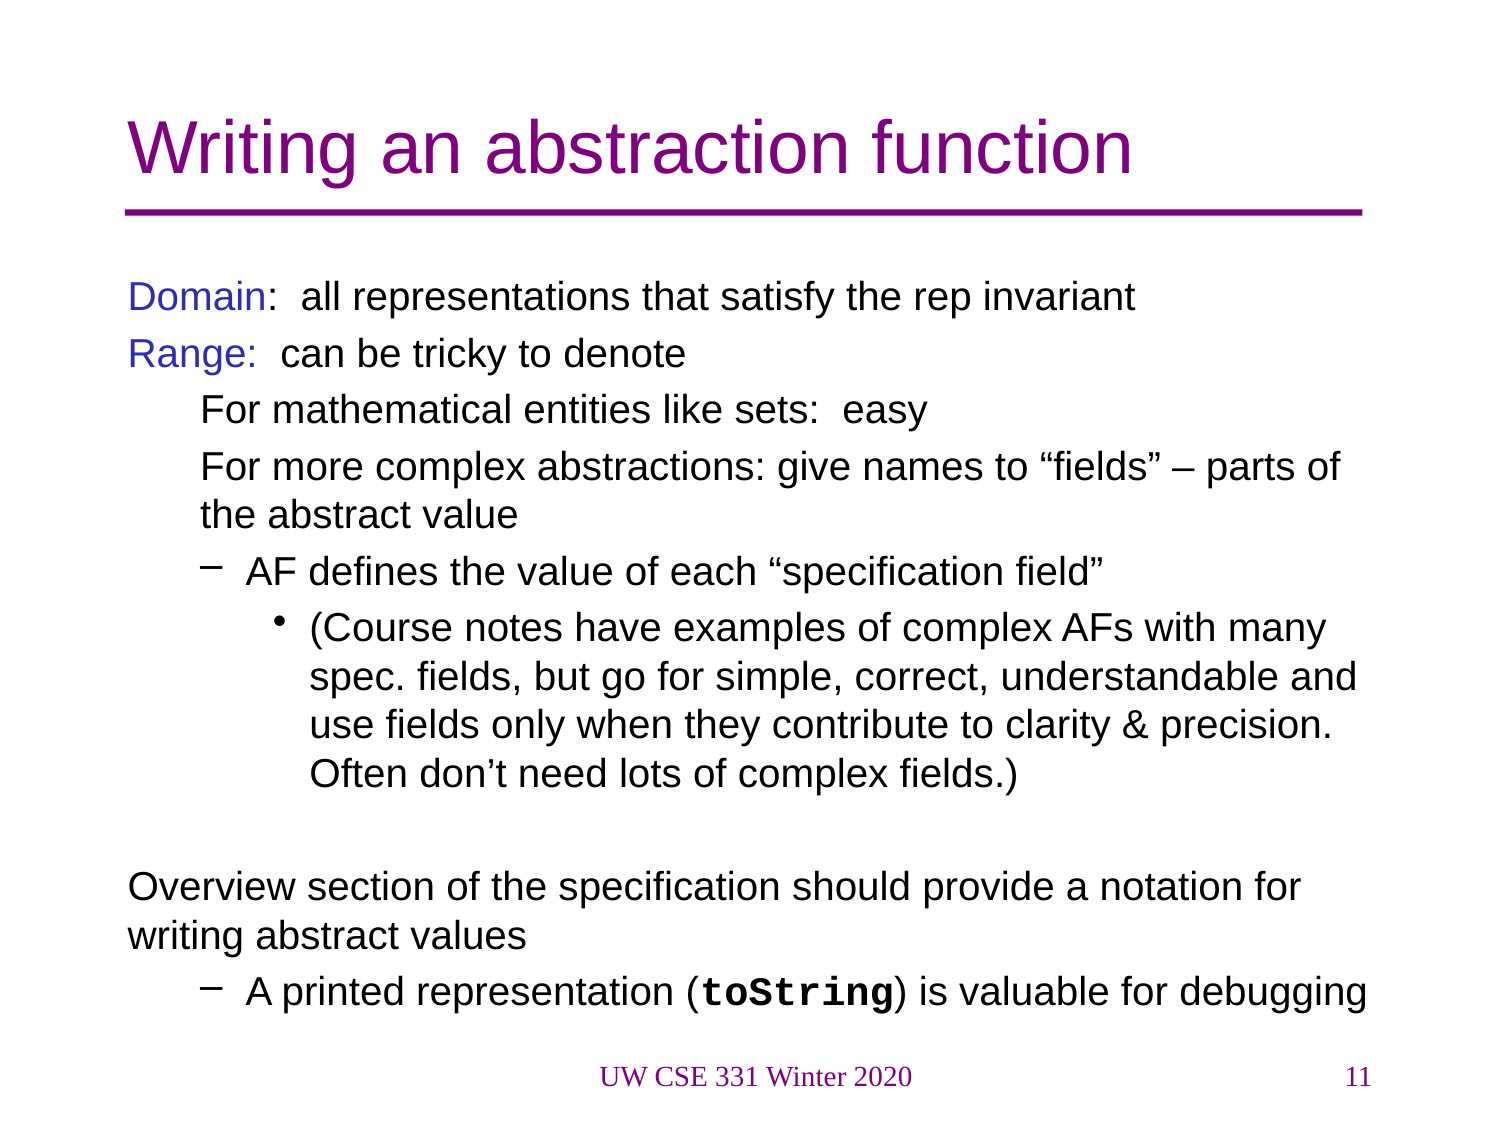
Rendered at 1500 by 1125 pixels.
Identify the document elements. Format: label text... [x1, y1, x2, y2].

title Writing an abstraction function [112, 50, 1388, 238]
footer UW CSE 331 Winter 2020 [474, 1049, 1038, 1125]
slide_number 11 [1074, 1049, 1388, 1125]
list Domain: all representations that satisfy the rep invariant Range: can be tricky to denote For mathematical entities like sets: easy For more complex abstractions: give names to “fields” – parts of the abstract value AF defines the value of each “specification field” (Course notes have examples of complex AFs with many spec. fields, but go for simple, correct, understandable and use fields only when they contribute to clarity & precision. Often don’t need lots of complex fields.) Overview section of the specification should provide a notation for writing abstract values A printed representation (toString) is valuable for debugging [112, 262, 1388, 1038]
